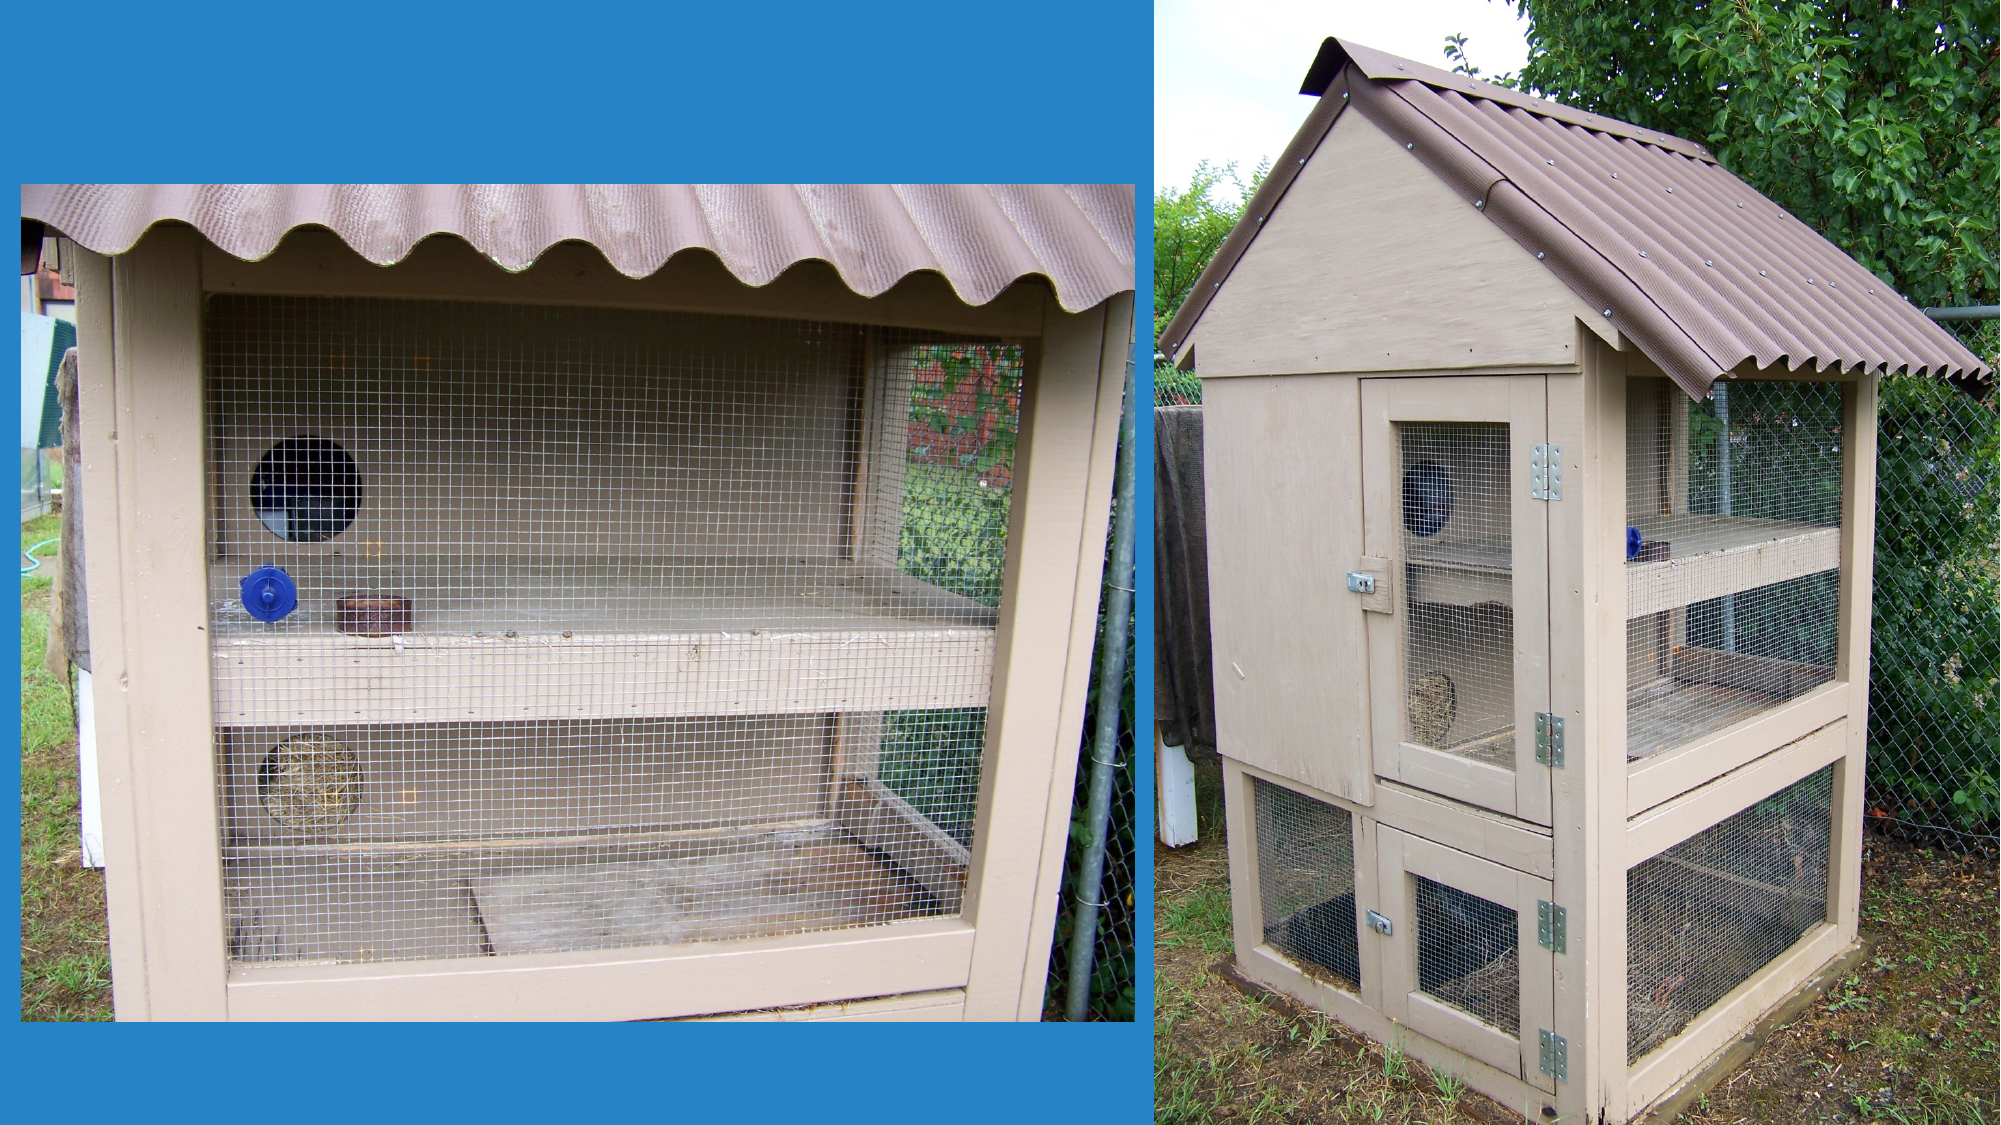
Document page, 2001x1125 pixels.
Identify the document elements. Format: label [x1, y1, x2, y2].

picture [1154, 0, 2000, 1125]
picture [20, 184, 1135, 1022]
